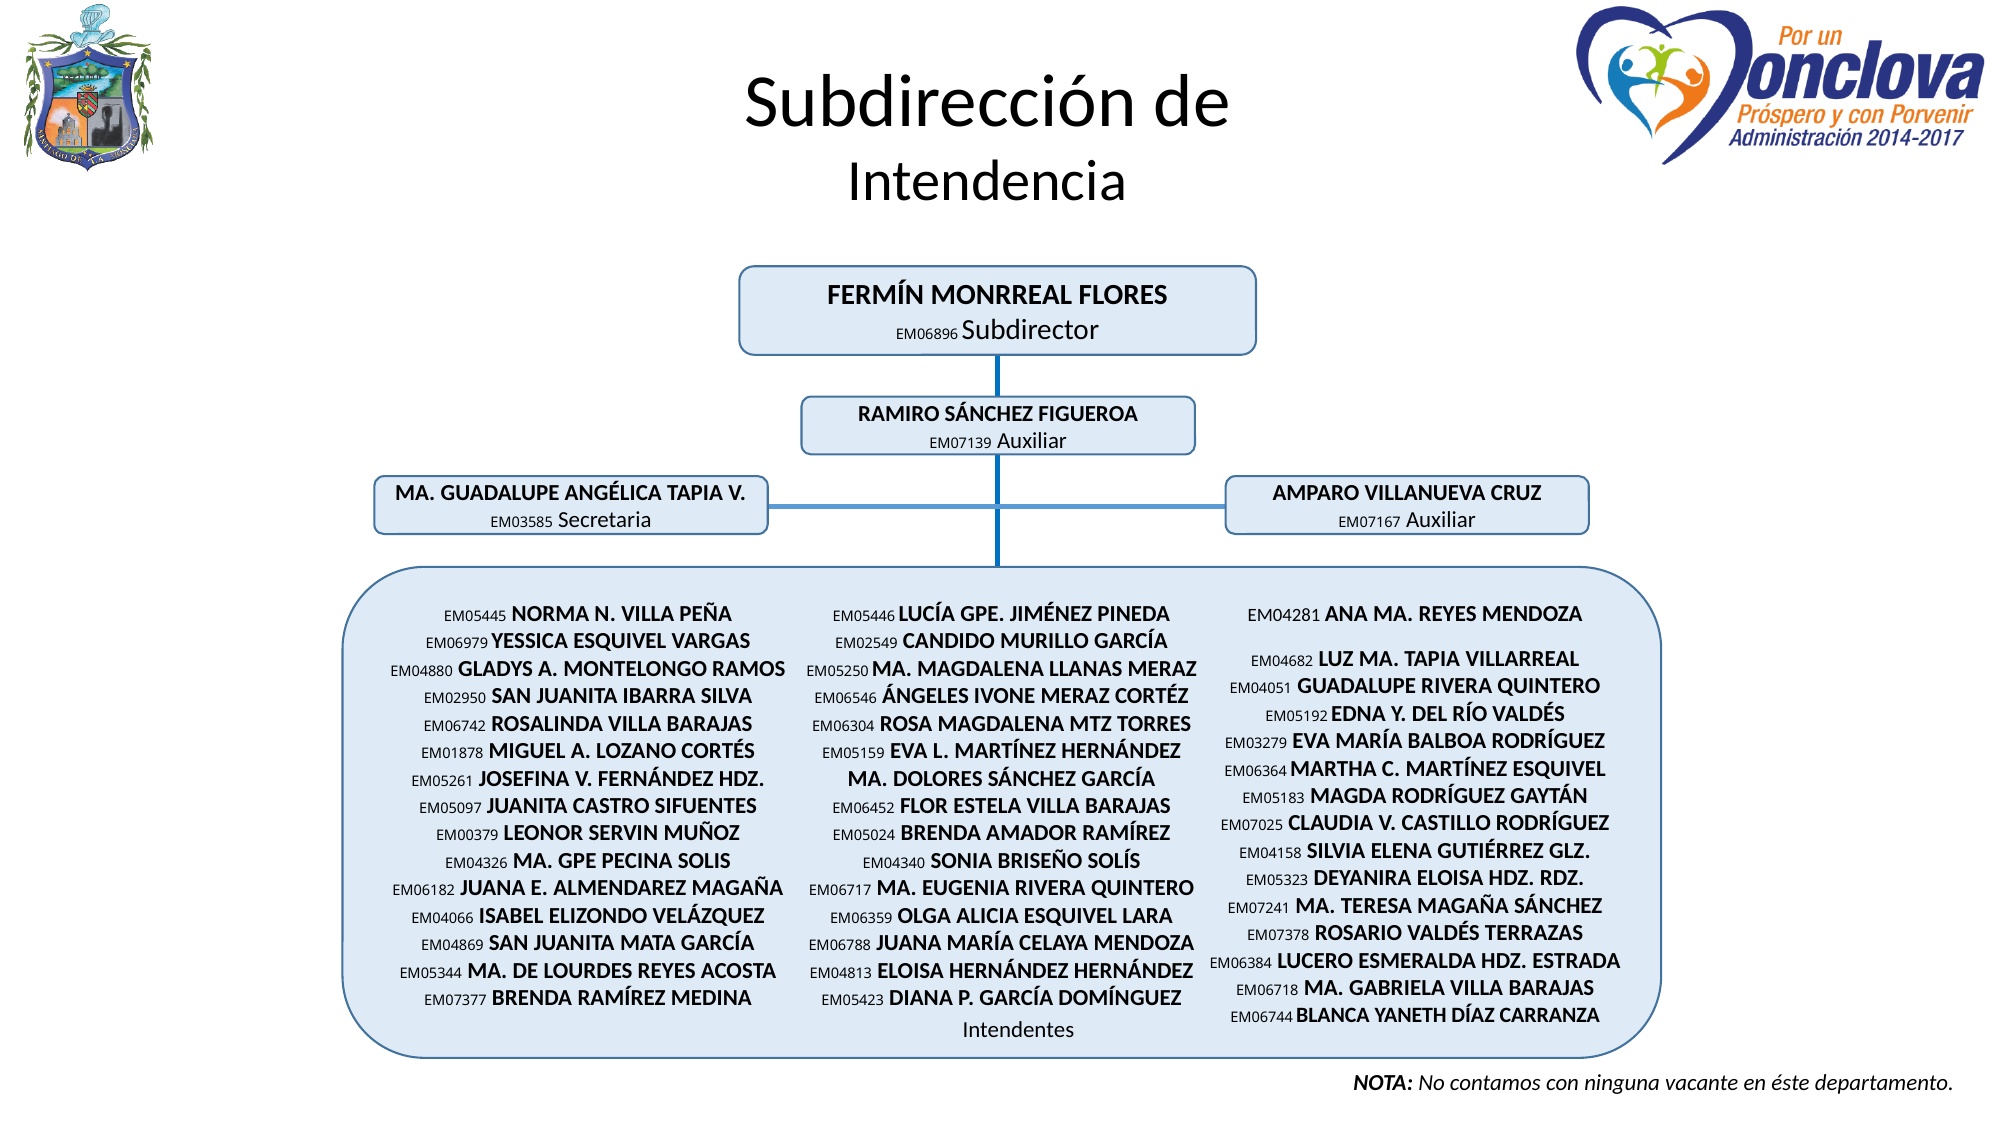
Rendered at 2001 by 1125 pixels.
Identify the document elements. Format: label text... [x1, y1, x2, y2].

text_box Intendentes [947, 1006, 1090, 1049]
picture [1576, 6, 2000, 165]
text_box AMPARO VILLANUEVA CRUZ EM07167 Auxiliar [1224, 475, 1590, 536]
text_box EM05445 NORMA N. VILLA PEÑA EM06979 YESSICA ESQUIVEL VARGAS EM04880 GLADYS A. MONTELONGO RAMOS EM02950 SAN JUANITA IBARRA SILVA EM06742 ROSALINDA VILLA BARAJAS EM01878 MIGUEL A. LOZANO CORTÉS EM05261 JOSEFINA V. FERNÁNDEZ HDZ. EM05097 JUANITA CASTRO SIFUENTES EM00379 LEONOR SERVIN MUÑOZ EM04326 MA. GPE PECINA SOLIS EM06182 JUANA E. ALMENDAREZ MAGAÑA EM04066 ISABEL ELIZONDO VELÁZQUEZ EM04869 SAN JUANITA MATA GARCÍA EM05344 MA. DE LOURDES REYES ACOSTA EM07377 BRENDA RAMÍREZ MEDINA EM05446 LUCÍA GPE. JIMÉNEZ PINEDA EM02549 CANDIDO MURILLO GARCÍA EM05250 MA. MAGDALENA LLANAS MERAZ EM06546 ÁNGELES IVONE MERAZ CORTÉZ EM06304 ROSA MAGDALENA MTZ TORRES EM05159 EVA L. MARTÍNEZ HERNÁNDEZ MA. DOLORES SÁNCHEZ GARCÍA EM06452 FLOR ESTELA VILLA BARAJAS EM05024 BRENDA AMADOR RAMÍREZ EM04340 SONIA BRISEÑO SOLÍS EM06717 MA. EUGENIA RIVERA QUINTERO EM06359 OLGA ALICIA ESQUIVEL LARA EM06788 JUANA MARÍA CELAYA MENDOZA EM04813 ELOISA HERNÁNDEZ HERNÁNDEZ EM05423 DIANA P. GARCÍA DOMÍNGUEZ EM04281 ANA MA. REYES MENDOZA EM04682 LUZ MA. TAPIA VILLARREAL EM04051 GUADALUPE RIVERA QUINTERO EM05192 EDNA Y. DEL RÍO VALDÉS EM03279 EVA MARÍA BALBOA RODRÍGUEZ EM06364 MARTHA C. MARTÍNEZ ESQUIVEL EM05183 MAGDA RODRÍGUEZ GAYTÁN EM07025 CLAUDIA V. CASTILLO RODRÍGUEZ EM04158 SILVIA ELENA GUTIÉRREZ GLZ. EM05323 DEYANIRA ELOISA HDZ. RDZ. EM07241 MA. TERESA MAGAÑA SÁNCHEZ EM07378 ROSARIO VALDÉS TERRAZAS EM06384 LUCERO ESMERALDA HDZ. ESTRADA EM06718 MA. GABRIELA VILLA BARAJAS EM06744 BLANCA YANETH DÍAZ CARRANZA [341, 565, 1663, 1059]
text_box FERMÍN MONRREAL FLORES EM06896 Subdirector [738, 265, 1258, 356]
text_box MA. GUADALUPE ANGÉLICA TAPIA V. EM03585 Secretaria [373, 475, 769, 536]
picture [24, 4, 153, 172]
text_box Subdirección de Intendencia [520, 63, 1455, 200]
text_box RAMIRO SÁNCHEZ FIGUEROA EM07139 Auxiliar [998, 395, 1197, 456]
text_box RAMIRO SÁNCHEZ FIGUEROA EM07139 Auxiliar [800, 395, 997, 456]
text_box NOTA: No contamos con ninguna vacante en éste departamento. [1298, 1060, 1970, 1103]
